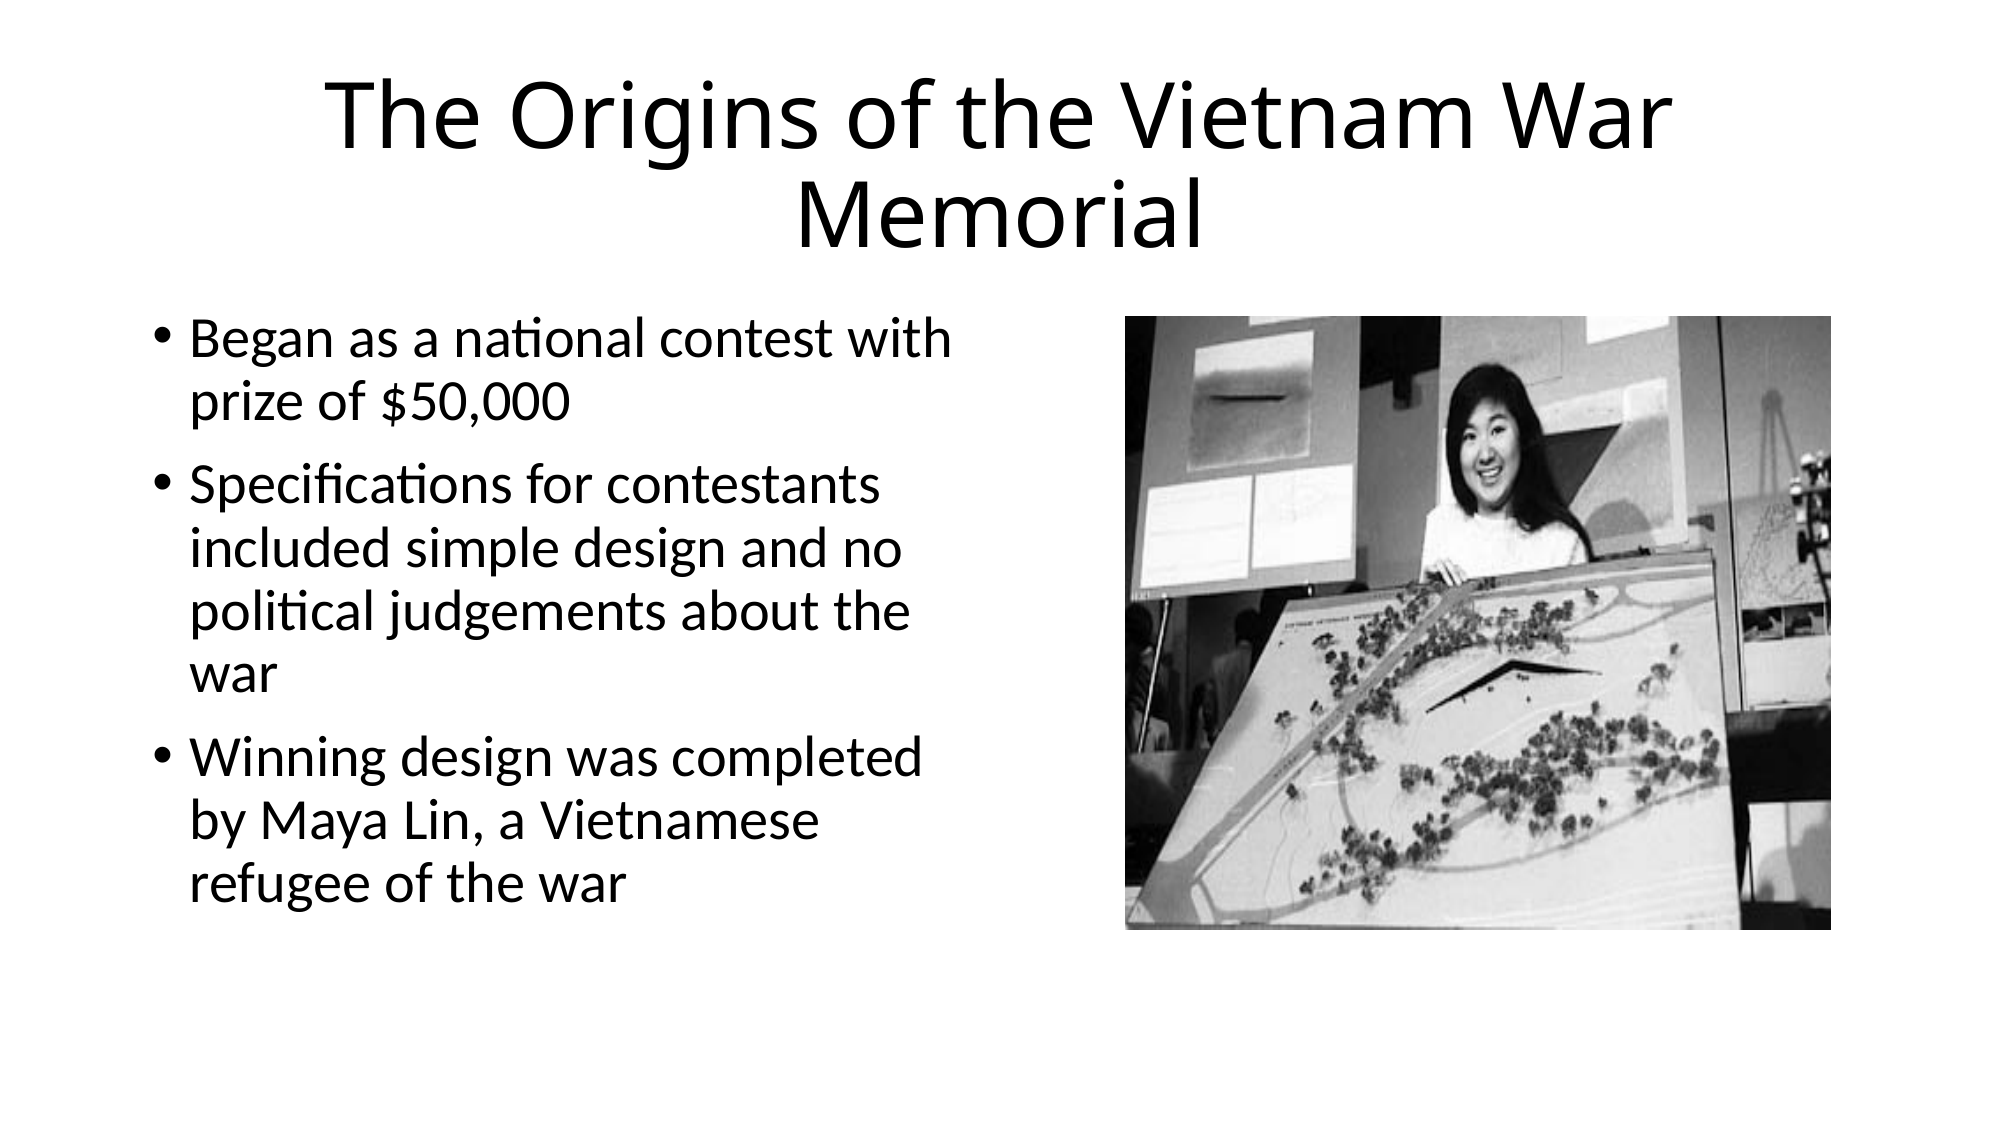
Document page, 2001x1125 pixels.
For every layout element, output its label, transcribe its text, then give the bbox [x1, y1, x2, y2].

list Began as a national contest with prize of $50,000 Specifications for contestants included simple design and no political judgements about the war Winning design was completed by Maya Lin, a Vietnamese refugee of the war [137, 299, 988, 1014]
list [1124, 316, 1831, 930]
title The Origins of the Vietnam War Memorial [137, 59, 1863, 278]
